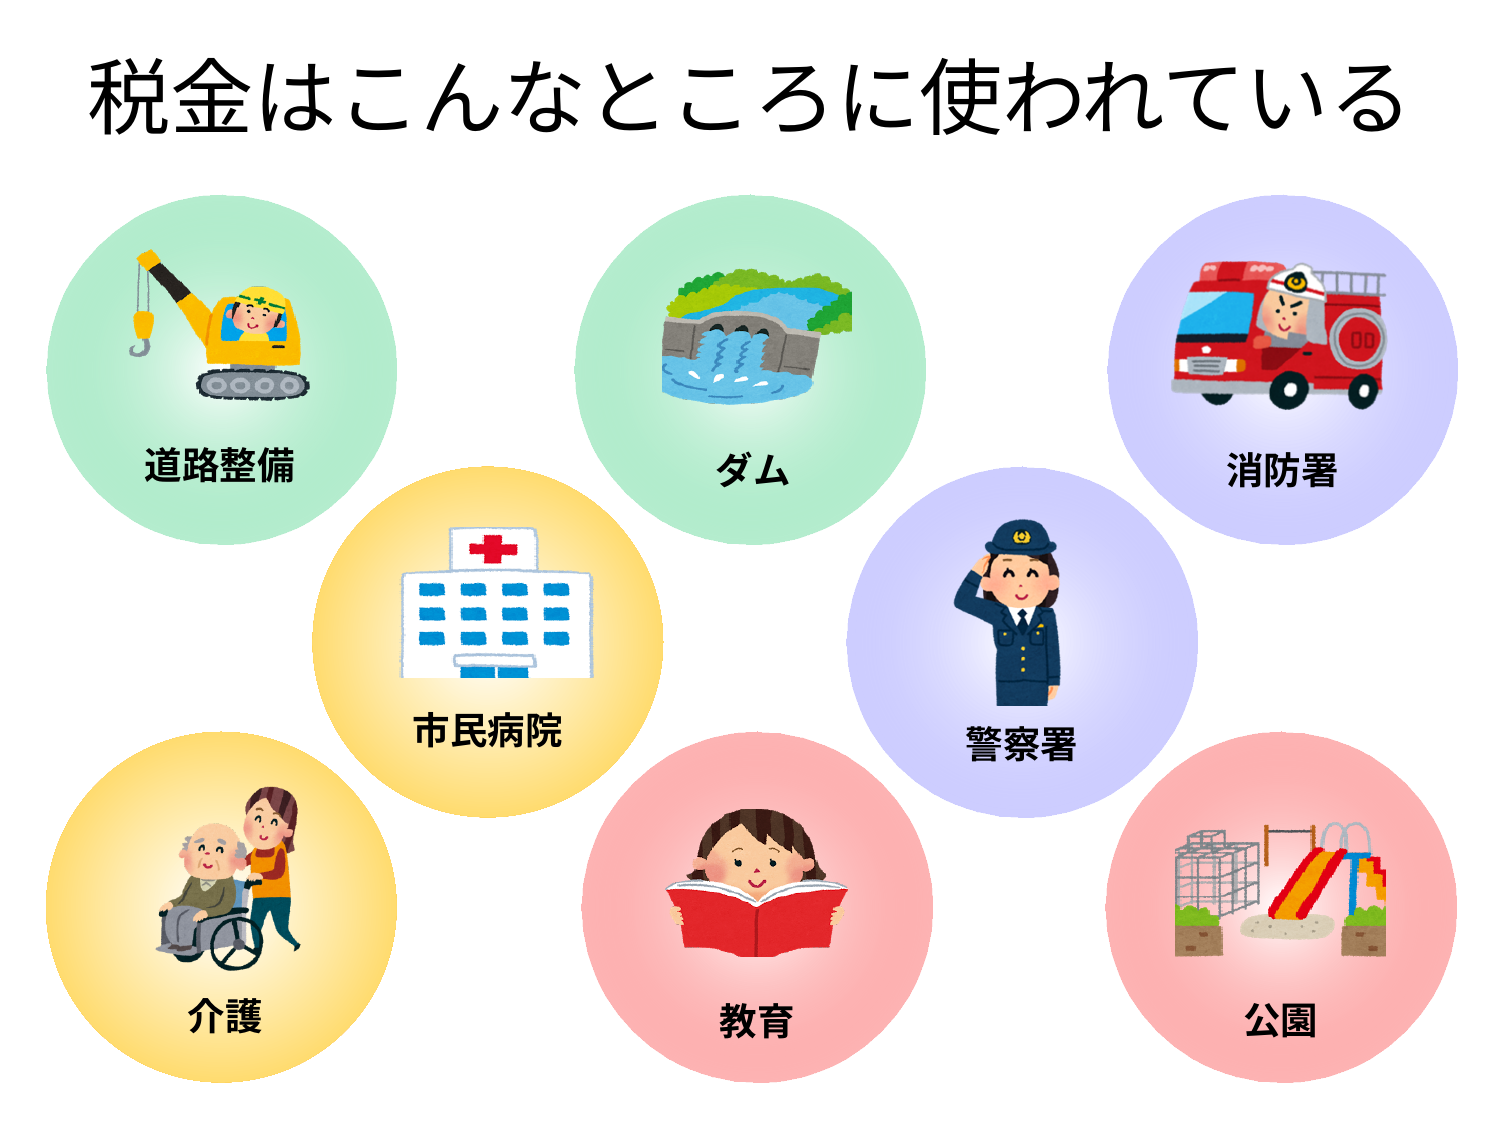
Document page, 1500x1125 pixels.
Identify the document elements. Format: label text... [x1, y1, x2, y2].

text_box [846, 466, 1198, 818]
text_box 税金はこんなところに使われている [0, 0, 1500, 190]
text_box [574, 193, 926, 545]
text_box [581, 731, 933, 1083]
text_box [312, 466, 664, 818]
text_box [1107, 193, 1458, 545]
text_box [45, 193, 397, 545]
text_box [1105, 731, 1457, 1083]
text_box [45, 731, 397, 1083]
